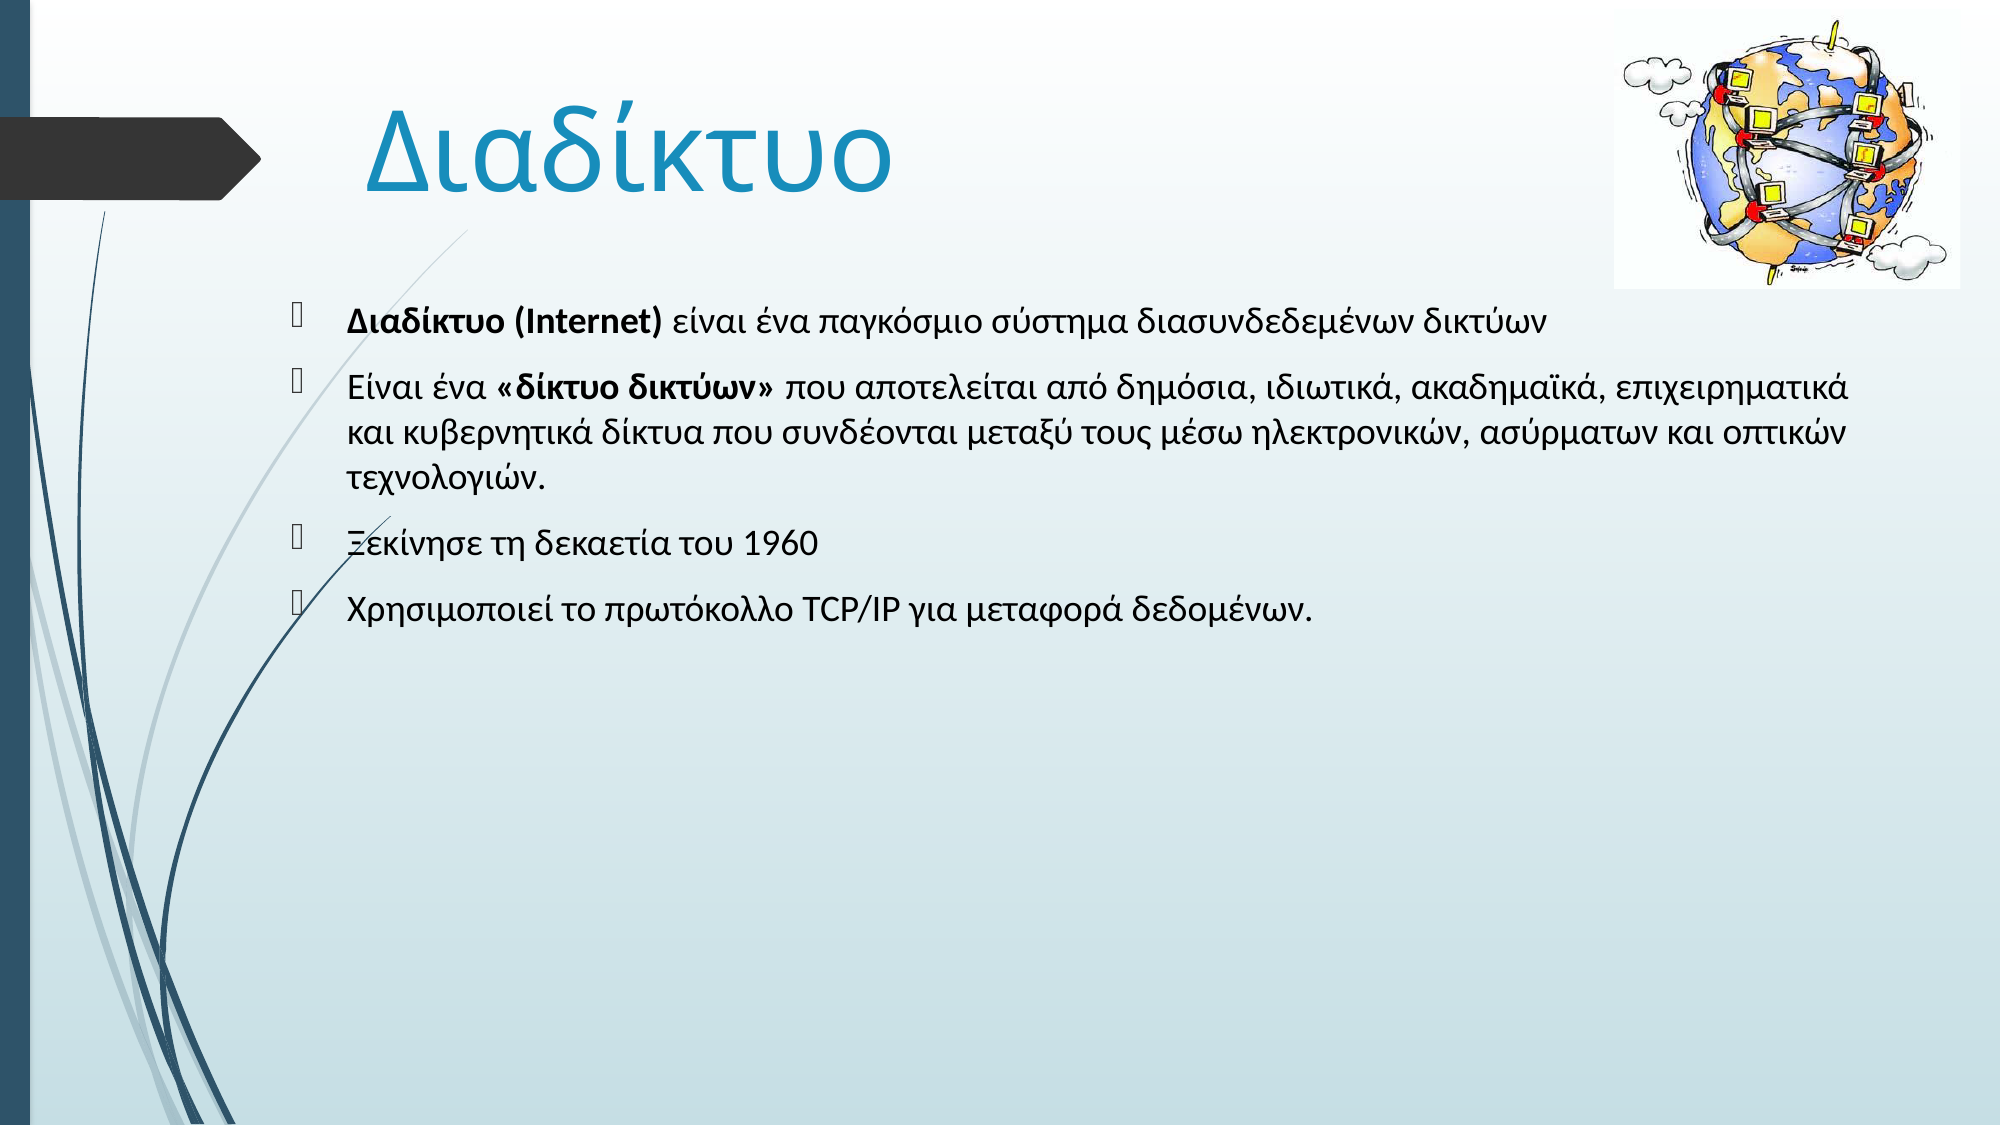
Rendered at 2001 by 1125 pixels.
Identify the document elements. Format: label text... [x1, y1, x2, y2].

title Διαδίκτυο [350, 71, 1609, 282]
list Διαδίκτυο (Internet) είναι ένα παγκόσμιο σύστημα διασυνδεδεμένων δικτύων Είναι ένα «δίκτυο δικτύων» που αποτελείται από δημόσια, ιδιωτικά, ακαδημαϊκά, επιχειρηματικά και κυβερνητικά δίκτυα που συνδέονται μεταξύ τους μέσω ηλεκτρονικών, ασύρματων και οπτικών τεχνολογιών. Ξεκίνησε τη δεκαετία του 1960 Χρησιμοποιεί το πρωτόκολλο TCP/IP για μεταφορά δεδομένων. [275, 288, 1888, 1099]
picture [1613, 8, 1961, 289]
